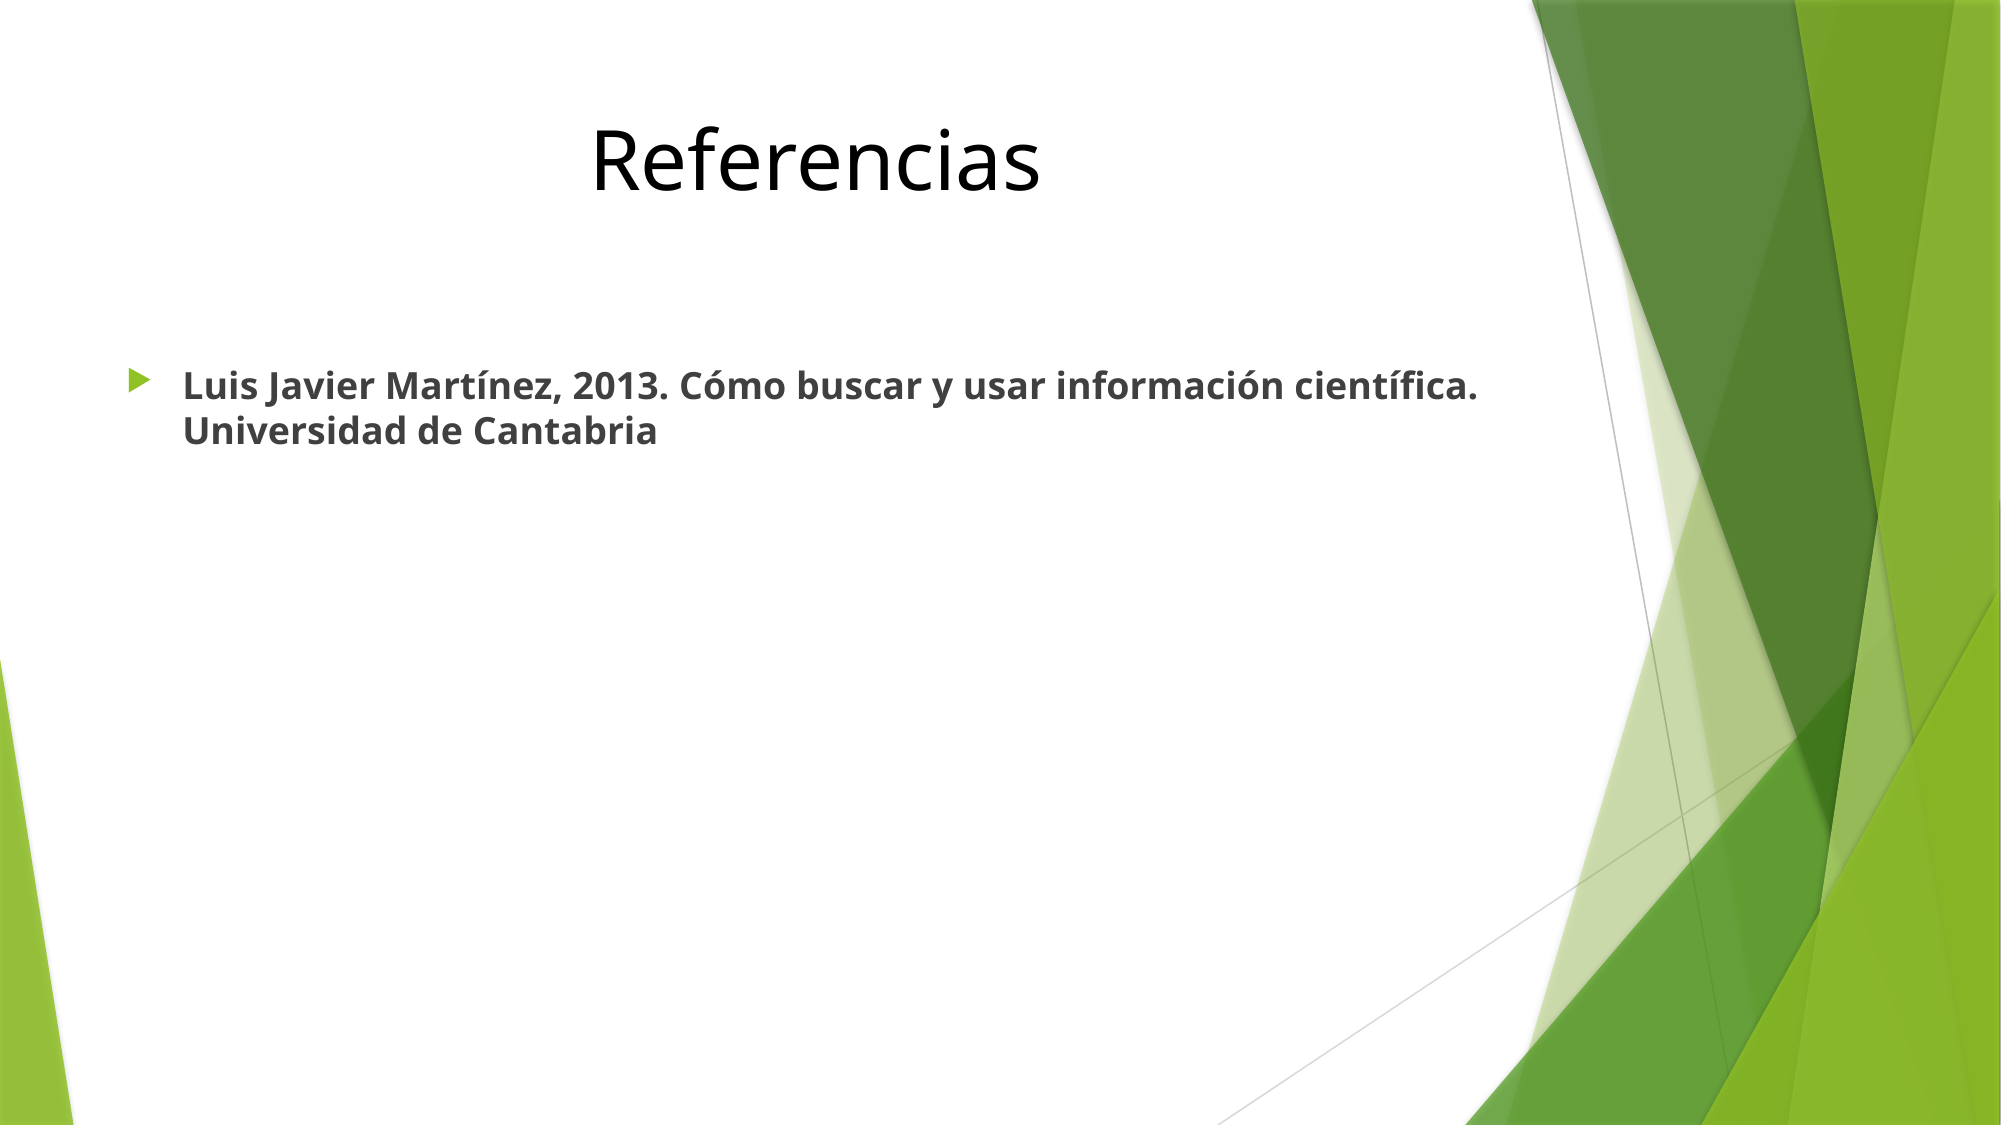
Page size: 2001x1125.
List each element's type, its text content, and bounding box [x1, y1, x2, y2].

title Referencias [111, 99, 1522, 267]
list Luis Javier Martínez, 2013. Cómo buscar y usar información científica. Universidad de Cantabria [111, 354, 1522, 992]
